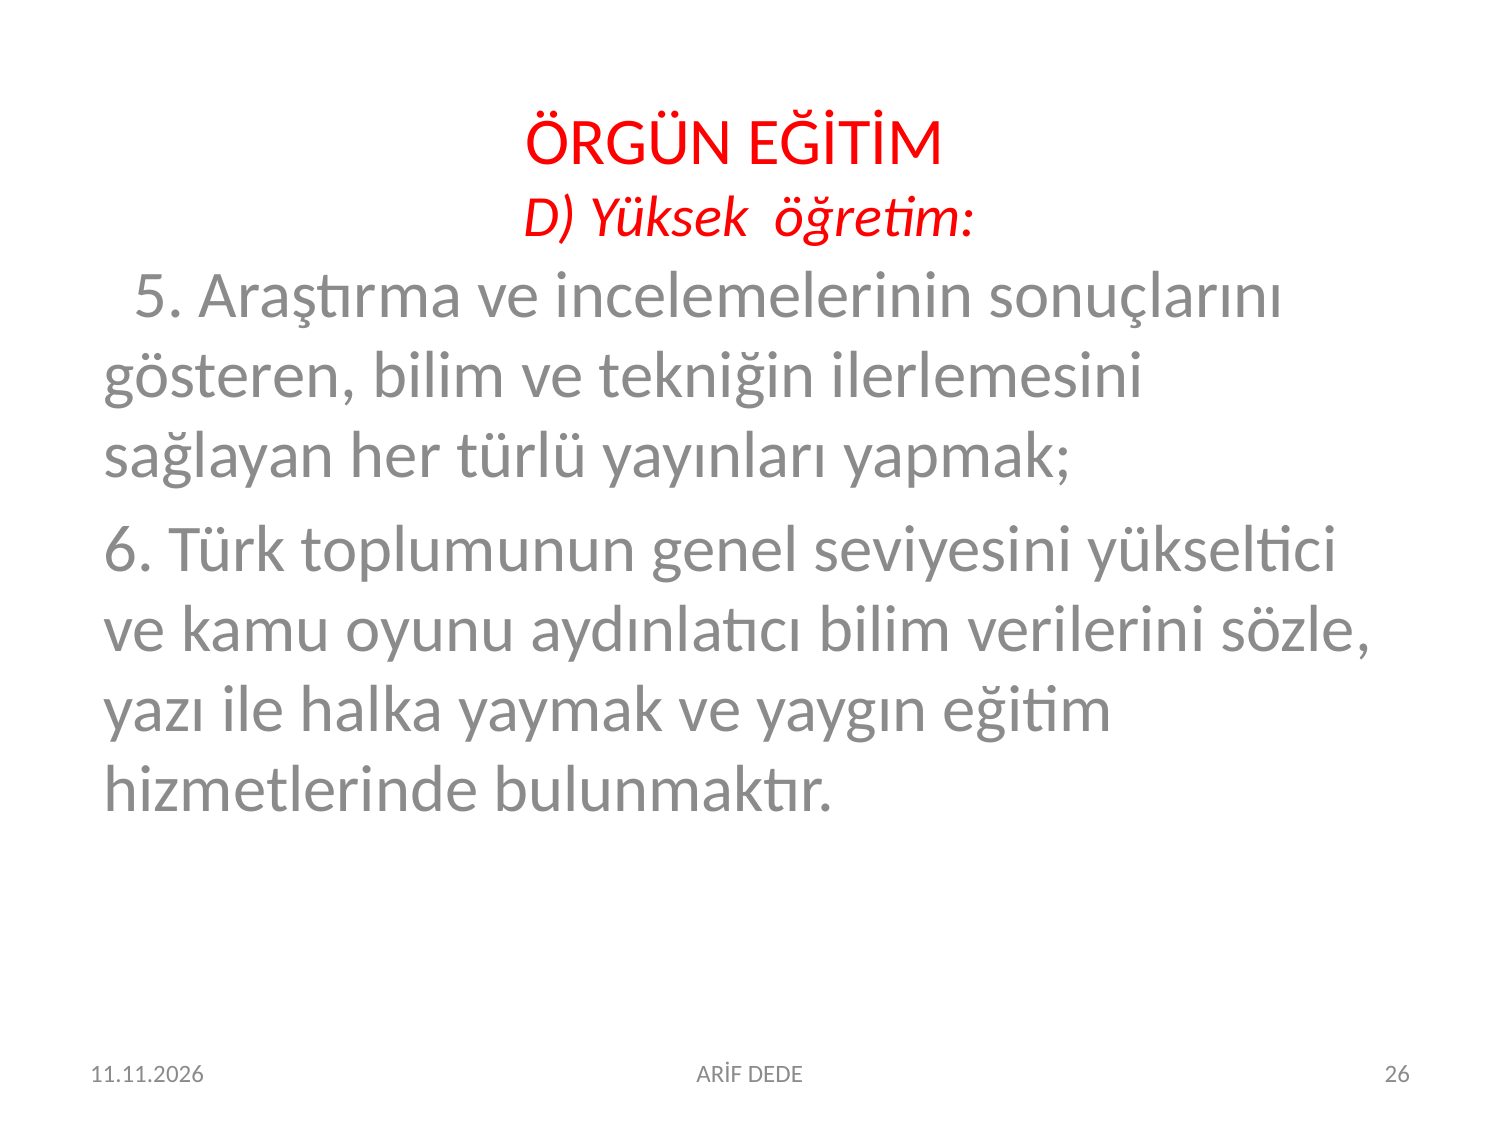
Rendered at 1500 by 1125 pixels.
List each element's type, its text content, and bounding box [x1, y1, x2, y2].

footer ARİF DEDE [512, 1042, 988, 1103]
slide_number 26 [1074, 1042, 1425, 1103]
title ÖRGÜN EĞİTİM D) Yüksek öğretim: [112, 78, 1388, 243]
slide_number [75, 1042, 425, 1103]
subtitle 5. Araştırma ve incelemelerinin sonuçlarını gösteren, bilim ve tekniğin ilerlemesini sağlayan her türlü yayınları yapmak; 6. Türk toplumunun genel seviyesini yükseltici ve kamu oyunu aydınlatıcı bilim verilerini sözle, yazı ile halka yaymak ve yaygın eğitim hizmetlerinde bulunmaktır. [88, 243, 1400, 925]
